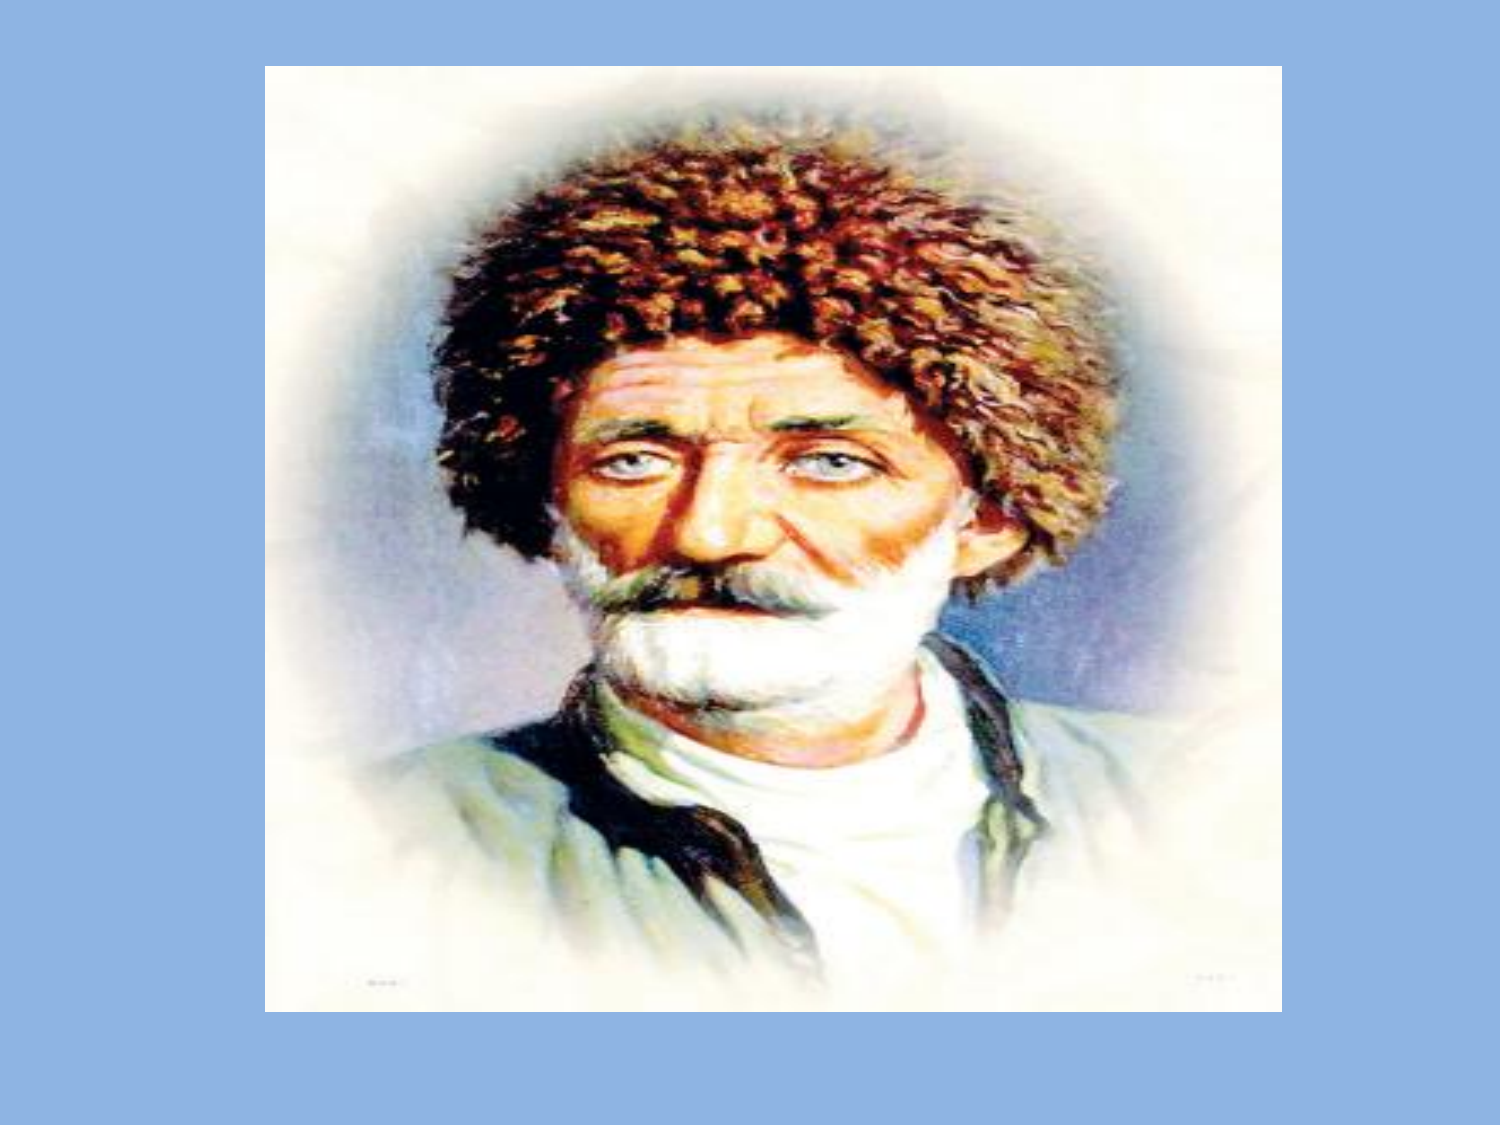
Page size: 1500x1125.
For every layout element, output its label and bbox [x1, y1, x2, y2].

picture [265, 66, 1282, 1012]
